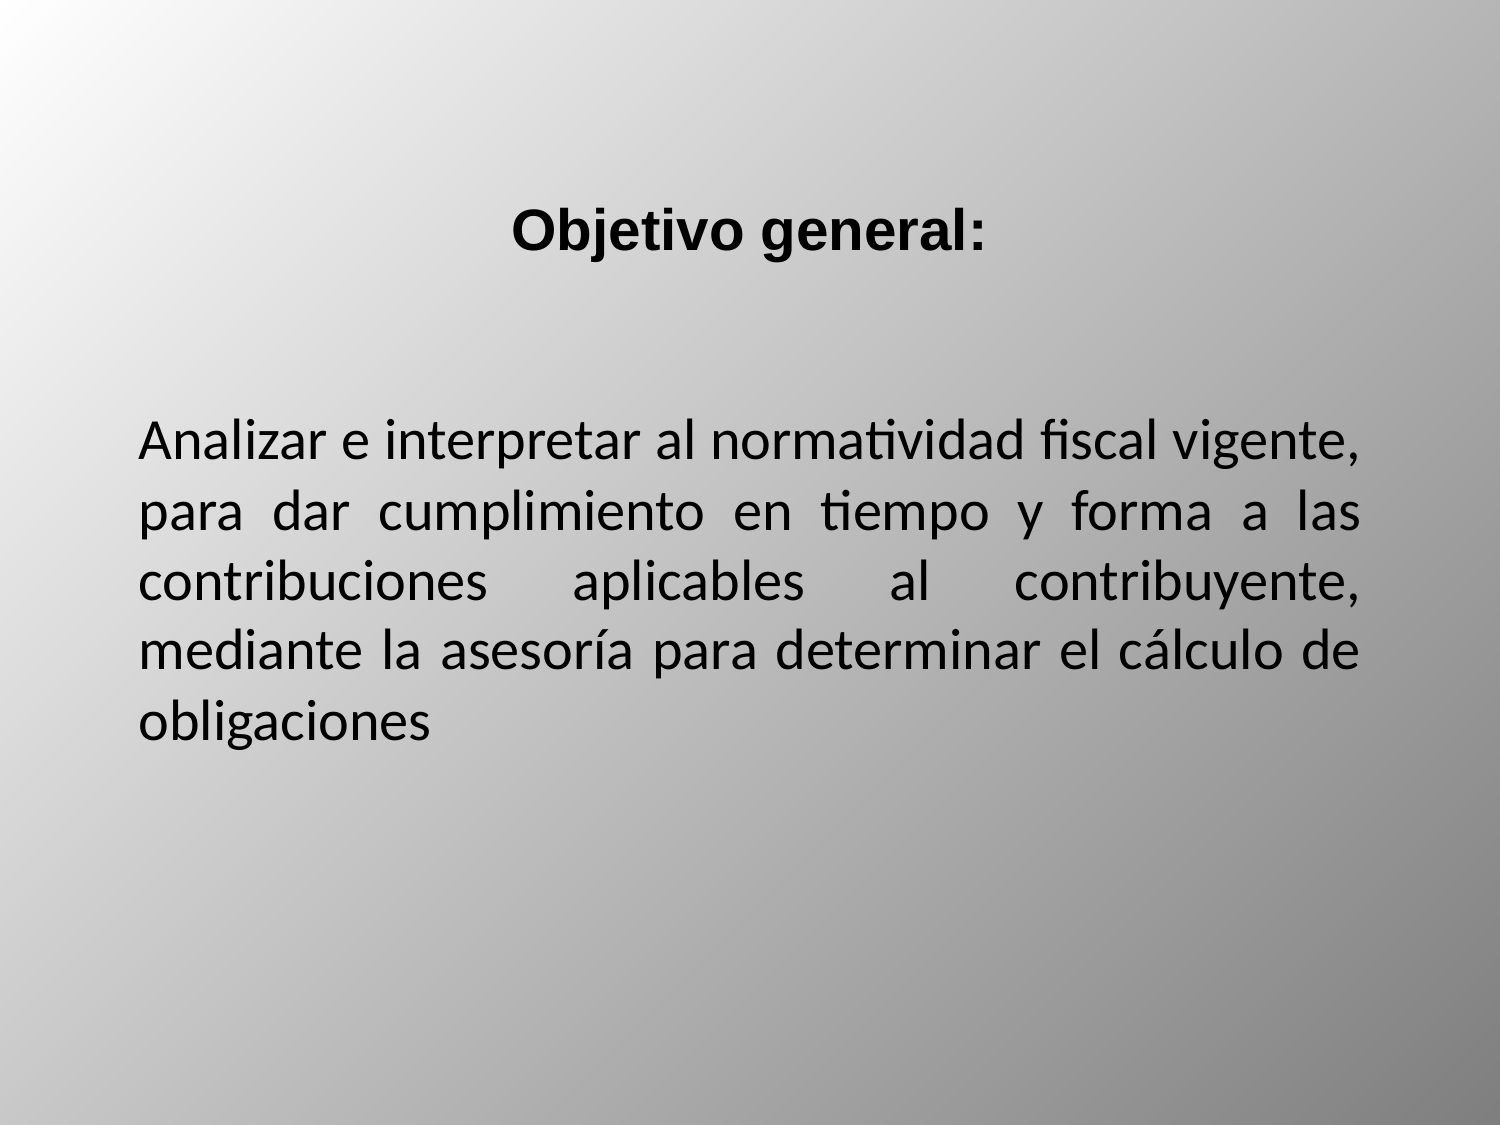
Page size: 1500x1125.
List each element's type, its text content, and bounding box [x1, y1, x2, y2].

text_box Objetivo general: Analizar e interpretar al normatividad fiscal vigente, para dar cumplimiento en tiempo y forma a las contribuciones aplicables al contribuyente, mediante la asesoría para determinar el cálculo de obligaciones [123, 184, 1376, 759]
